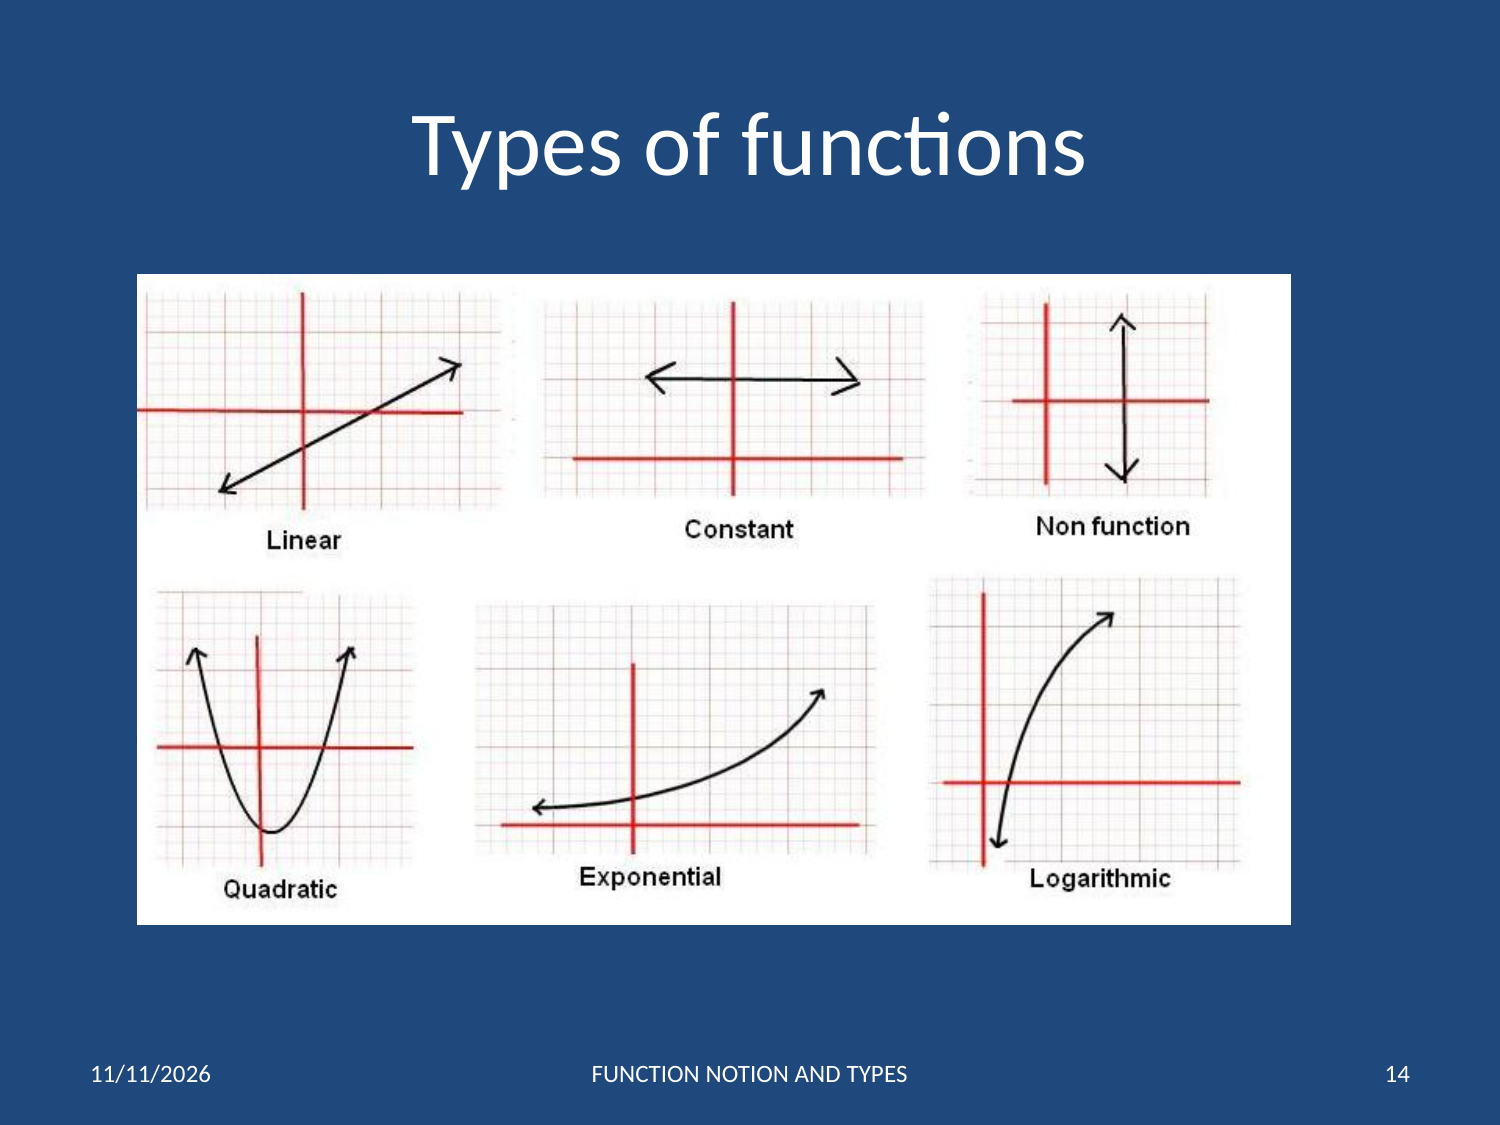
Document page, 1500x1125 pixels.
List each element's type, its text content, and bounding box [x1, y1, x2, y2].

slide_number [75, 1042, 425, 1103]
picture [137, 274, 1291, 926]
footer FUNCTION NOTION AND TYPES [512, 1042, 988, 1103]
title Types of functions [75, 45, 1425, 233]
slide_number 14 [1074, 1042, 1425, 1103]
